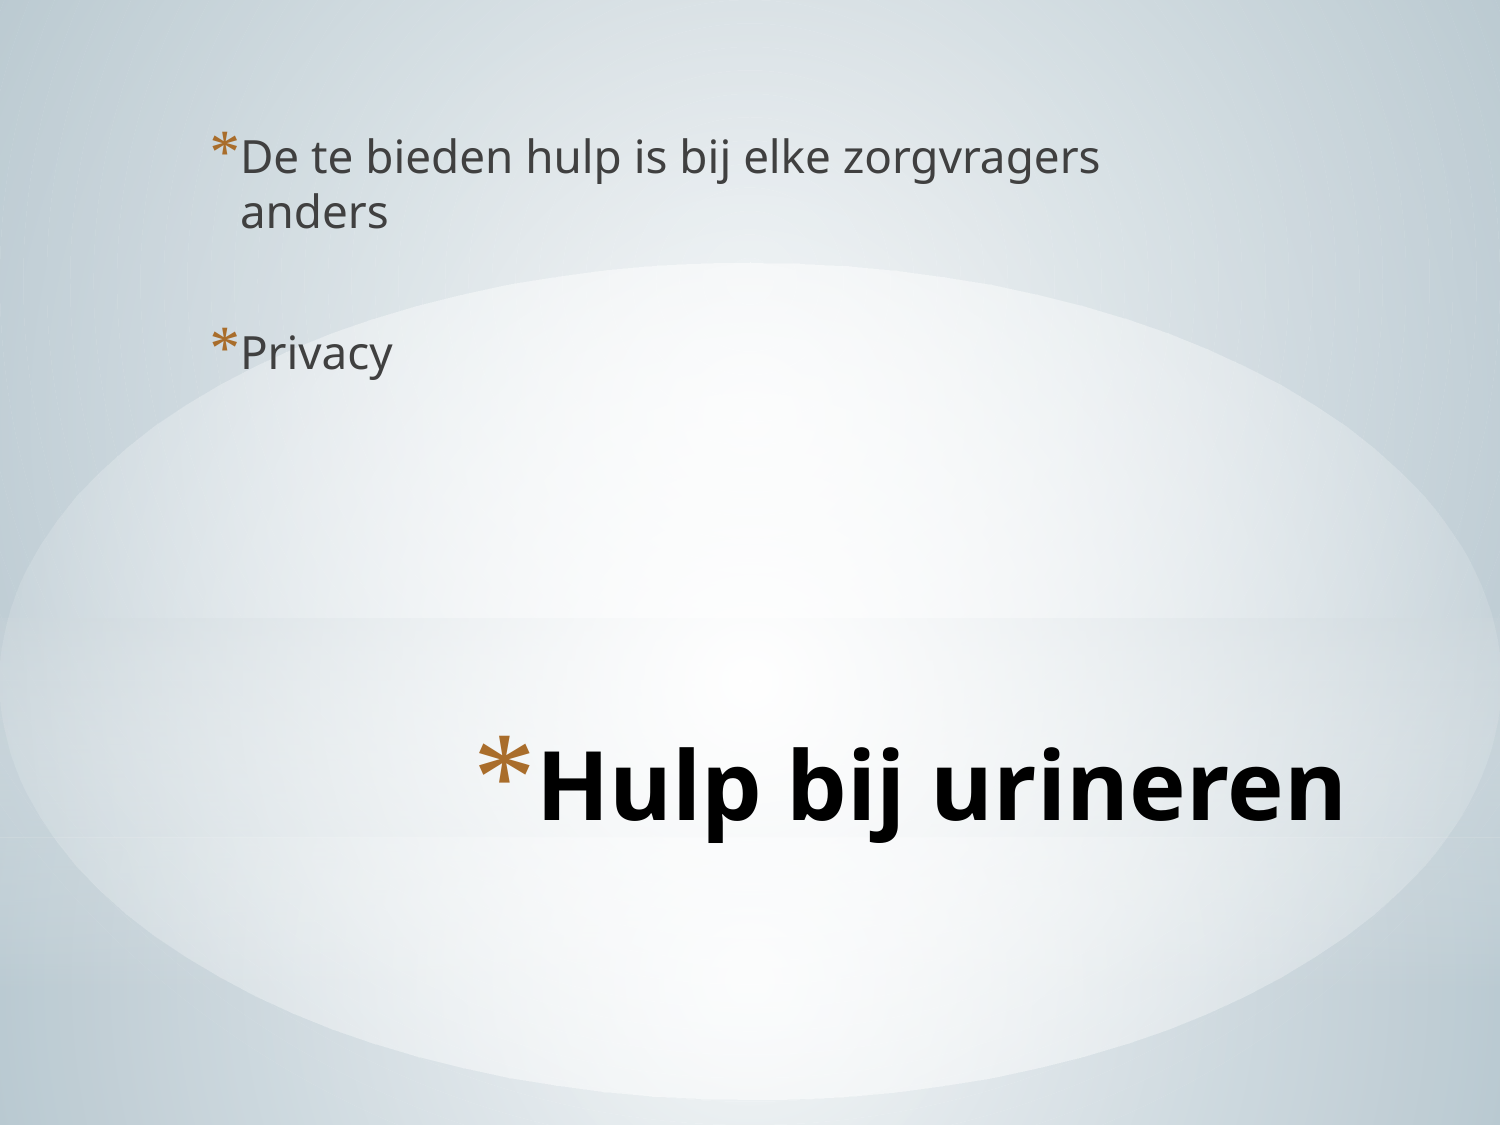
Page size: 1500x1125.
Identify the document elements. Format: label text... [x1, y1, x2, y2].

title Hulp bij urineren [294, 717, 1363, 905]
list De te bieden hulp is bij elke zorgvragers anders Privacy [187, 120, 1238, 690]
